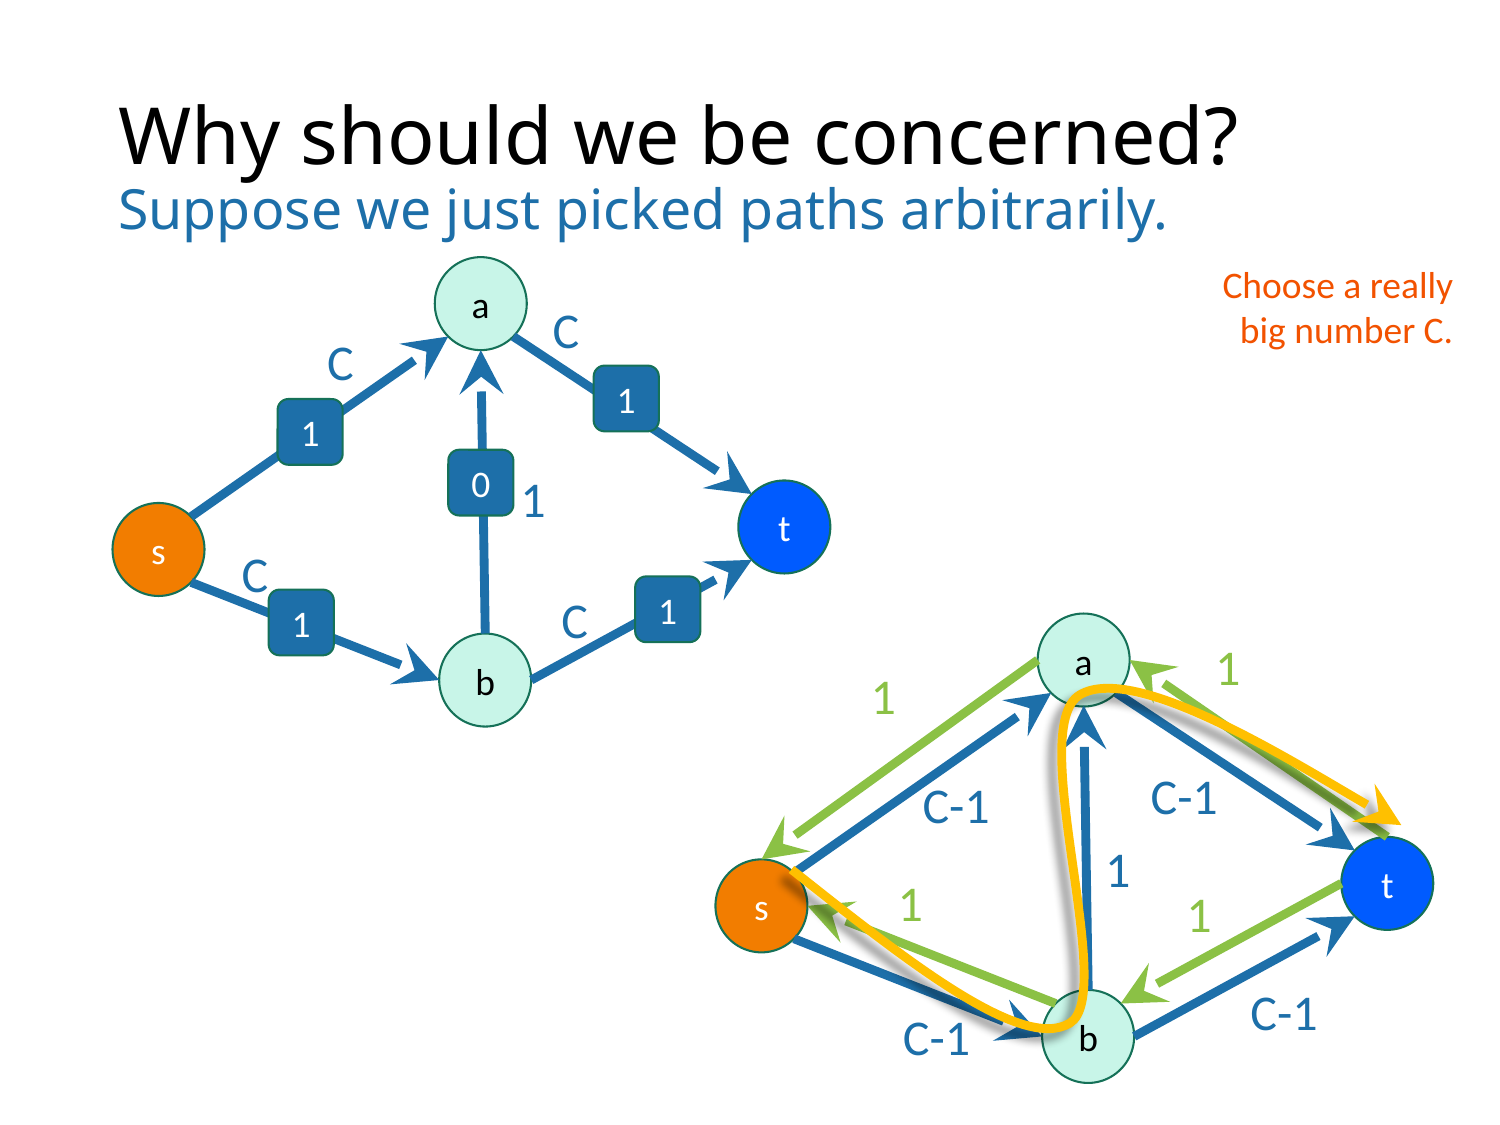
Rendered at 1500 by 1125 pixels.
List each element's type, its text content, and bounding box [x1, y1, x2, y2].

text_box Choose a really big number C. [1155, 253, 1469, 359]
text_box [1120, 883, 1342, 1004]
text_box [761, 659, 1038, 860]
title Why should we be concerned? Suppose we just picked paths arbitrarily. [103, 59, 1397, 278]
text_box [1129, 659, 1388, 837]
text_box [715, 613, 1434, 1083]
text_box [112, 257, 831, 727]
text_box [807, 905, 1056, 1004]
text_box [1083, 706, 1089, 990]
